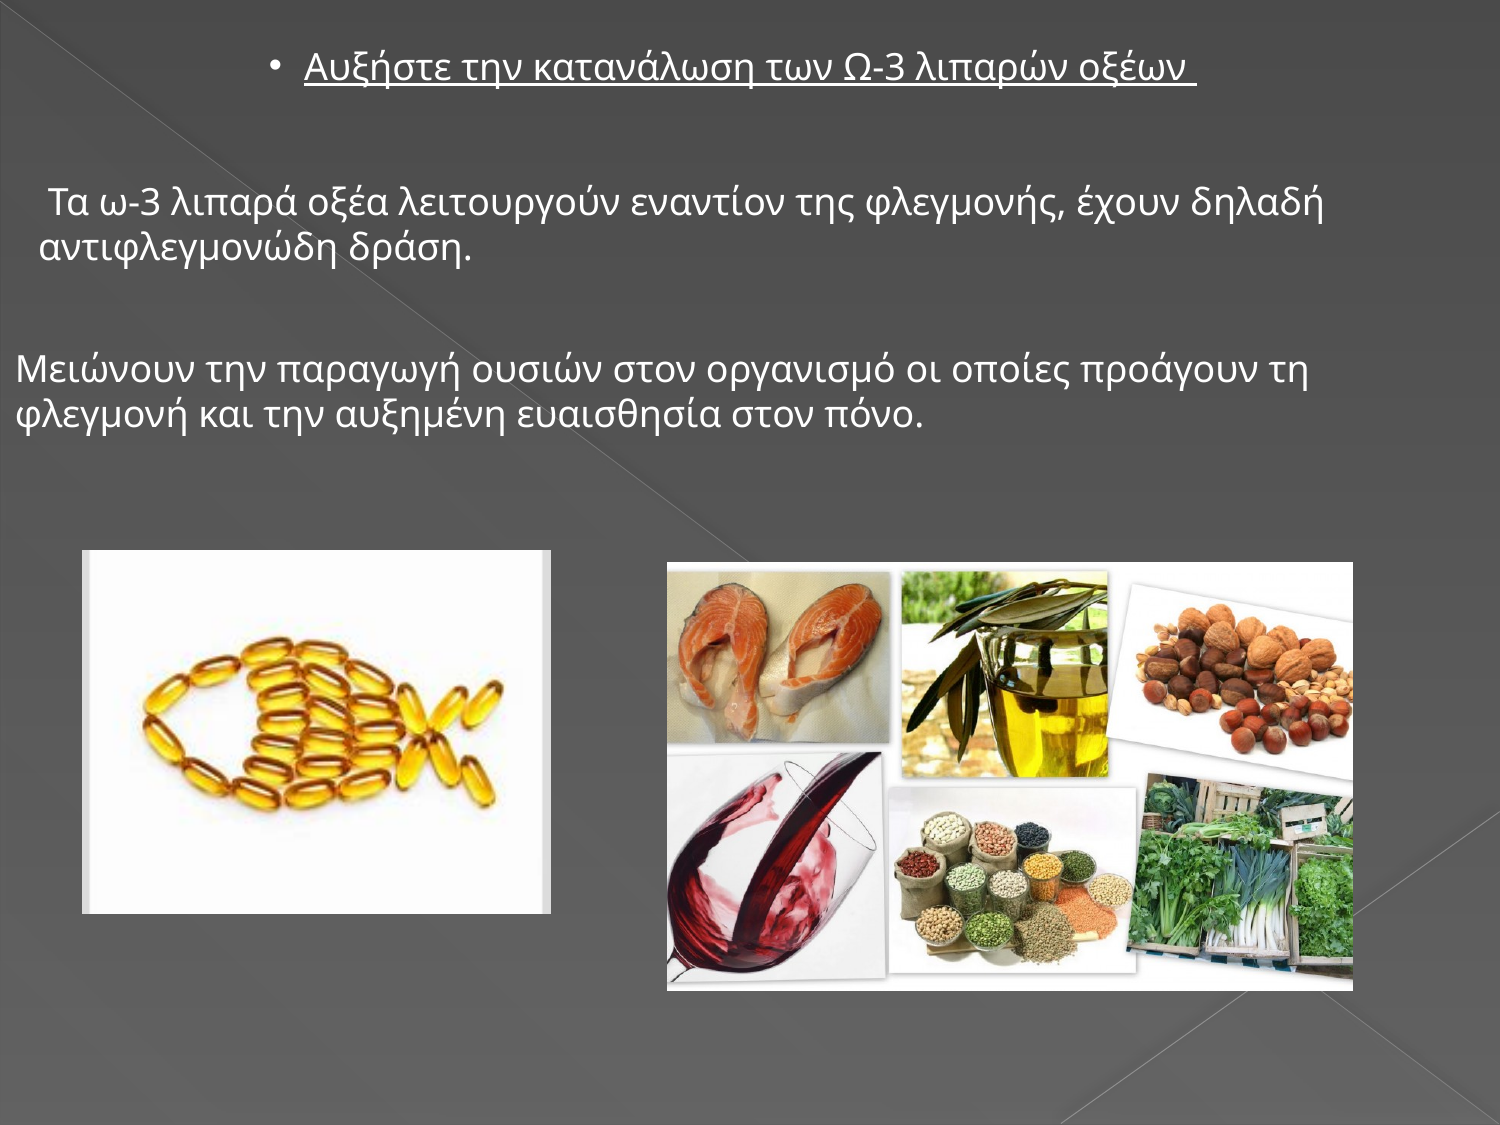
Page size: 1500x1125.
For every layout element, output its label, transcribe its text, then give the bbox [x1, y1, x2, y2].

text_box Μειώνουν την παραγωγή ουσιών στον οργανισμό οι οποίες προάγουν τη φλεγμονή και την αυξημένη ευαισθησία στον πόνο. [0, 292, 1453, 443]
picture [667, 562, 1353, 991]
text_box Αυξήστε την κατανάλωση των Ω-3 λιπαρών οξέων Τα ω-3 λιπαρά οξέα λειτουργούν εναντίον της φλεγμονής, έχουν δηλαδή αντιφλεγμονώδη δράση. [23, 35, 1465, 275]
picture [81, 550, 551, 915]
